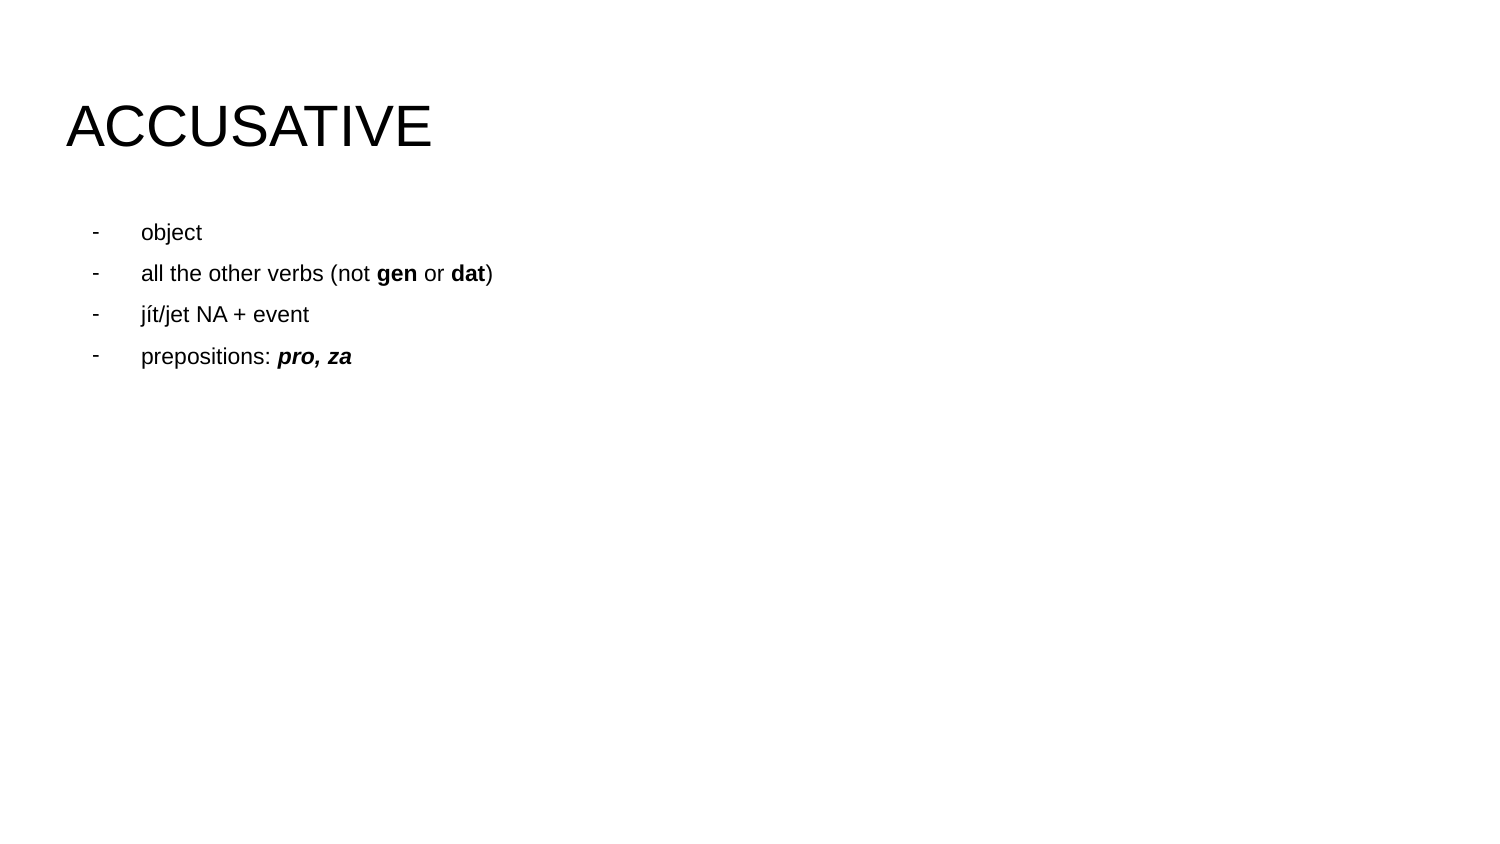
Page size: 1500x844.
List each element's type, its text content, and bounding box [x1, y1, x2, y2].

list object all the other verbs (not gen or dat) jít/jet NA + event prepositions: pro, za [51, 189, 1449, 750]
title ACCUSATIVE [51, 72, 1449, 167]
